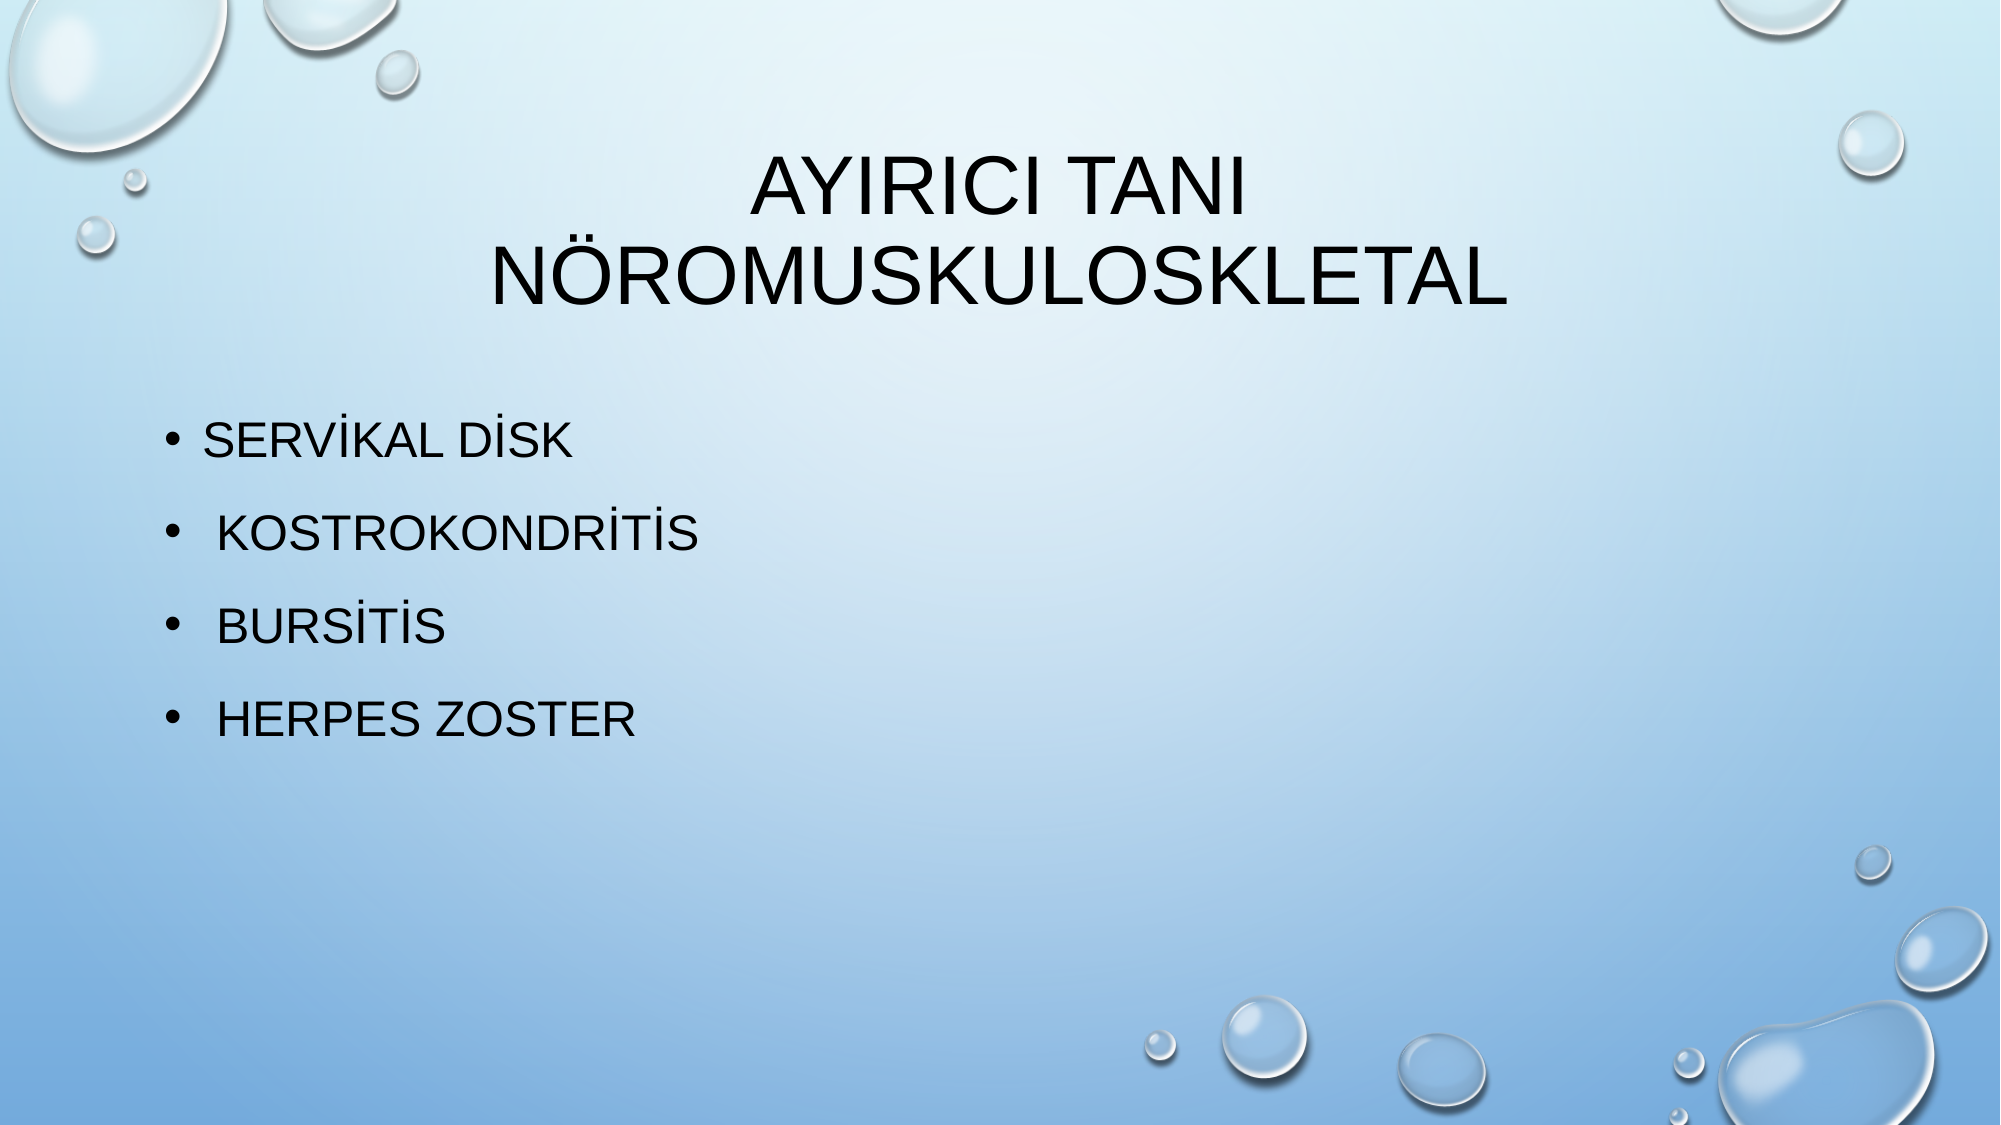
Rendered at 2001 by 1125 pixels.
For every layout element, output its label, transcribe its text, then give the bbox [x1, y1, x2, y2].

picture [0, 0, 2000, 1125]
title AYIRICI TANI NÖROMUSKULOSKLETAL [149, 101, 1851, 364]
list Servikal disk Kostrokondritis Bursitis Herpes Zoster [149, 388, 1850, 950]
